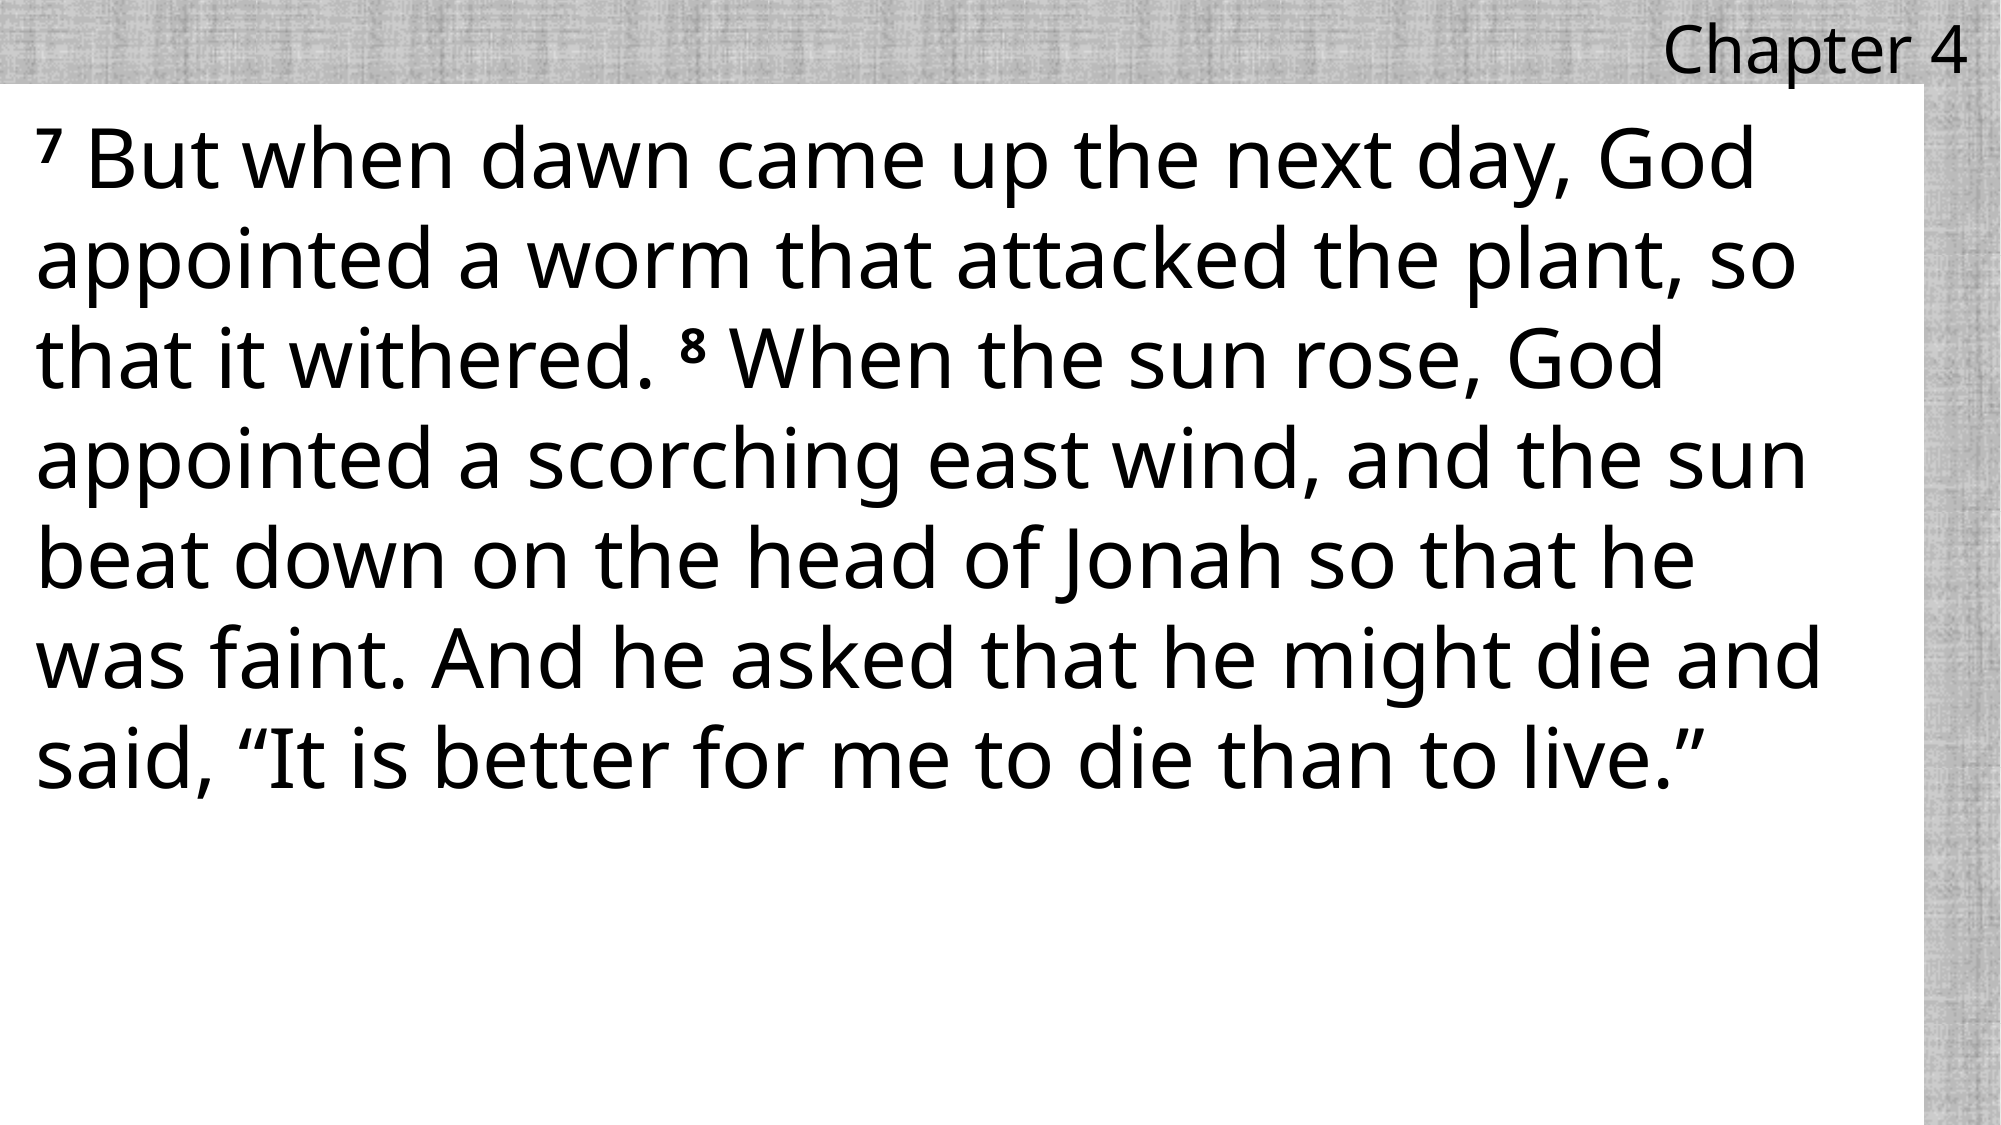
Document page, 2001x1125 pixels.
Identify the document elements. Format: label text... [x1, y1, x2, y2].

text_box 7 But when dawn came up the next day, God appointed a worm that attacked the plant, so that it withered. 8 When the sun rose, God appointed a scorching east wind, and the sun beat down on the head of Jonah so that he was faint. And he asked that he might die and said, “It is better for me to die than to live.” [20, 97, 1869, 813]
picture [1924, 0, 2001, 1125]
text_box Chapter 4 [1647, 0, 1984, 95]
picture [0, 0, 1647, 84]
